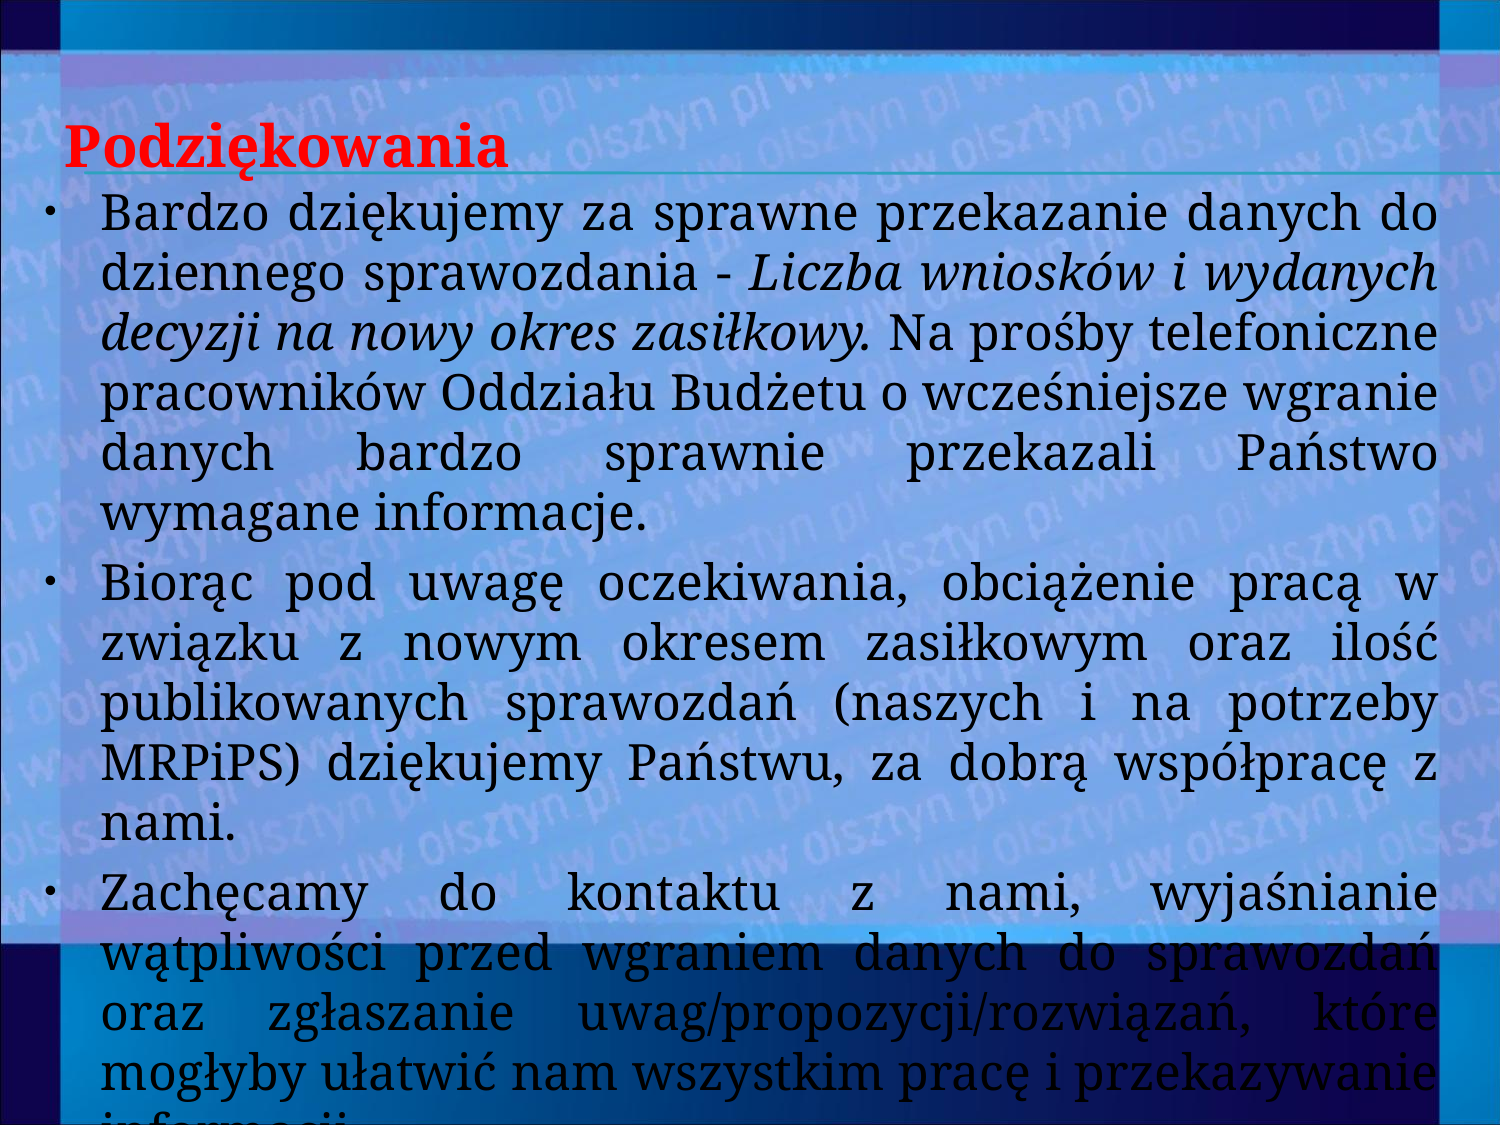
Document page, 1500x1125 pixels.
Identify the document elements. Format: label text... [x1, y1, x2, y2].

picture [1489, 5, 1500, 9]
list Bardzo dziękujemy za sprawne przekazanie danych do dziennego sprawozdania - Liczba wniosków i wydanych decyzji na nowy okres zasiłkowy. Na prośby telefoniczne pracowników Oddziału Budżetu o wcześniejsze wgranie danych bardzo sprawnie przekazali Państwo wymagane informacje. Biorąc pod uwagę oczekiwania, obciążenie pracą w związku z nowym okresem zasiłkowym oraz ilość publikowanych sprawozdań (naszych i na potrzeby MRPiPS) dziękujemy Państwu, za dobrą współpracę z nami. Zachęcamy do kontaktu z nami, wyjaśnianie wątpliwości przed wgraniem danych do sprawozdań oraz zgłaszanie uwag/propozycji/rozwiązań, które mogłyby ułatwić nam wszystkim pracę i przekazywanie informacji. [29, 172, 1455, 988]
title Podziękowania [50, 75, 1475, 213]
picture [0, 0, 1500, 1125]
